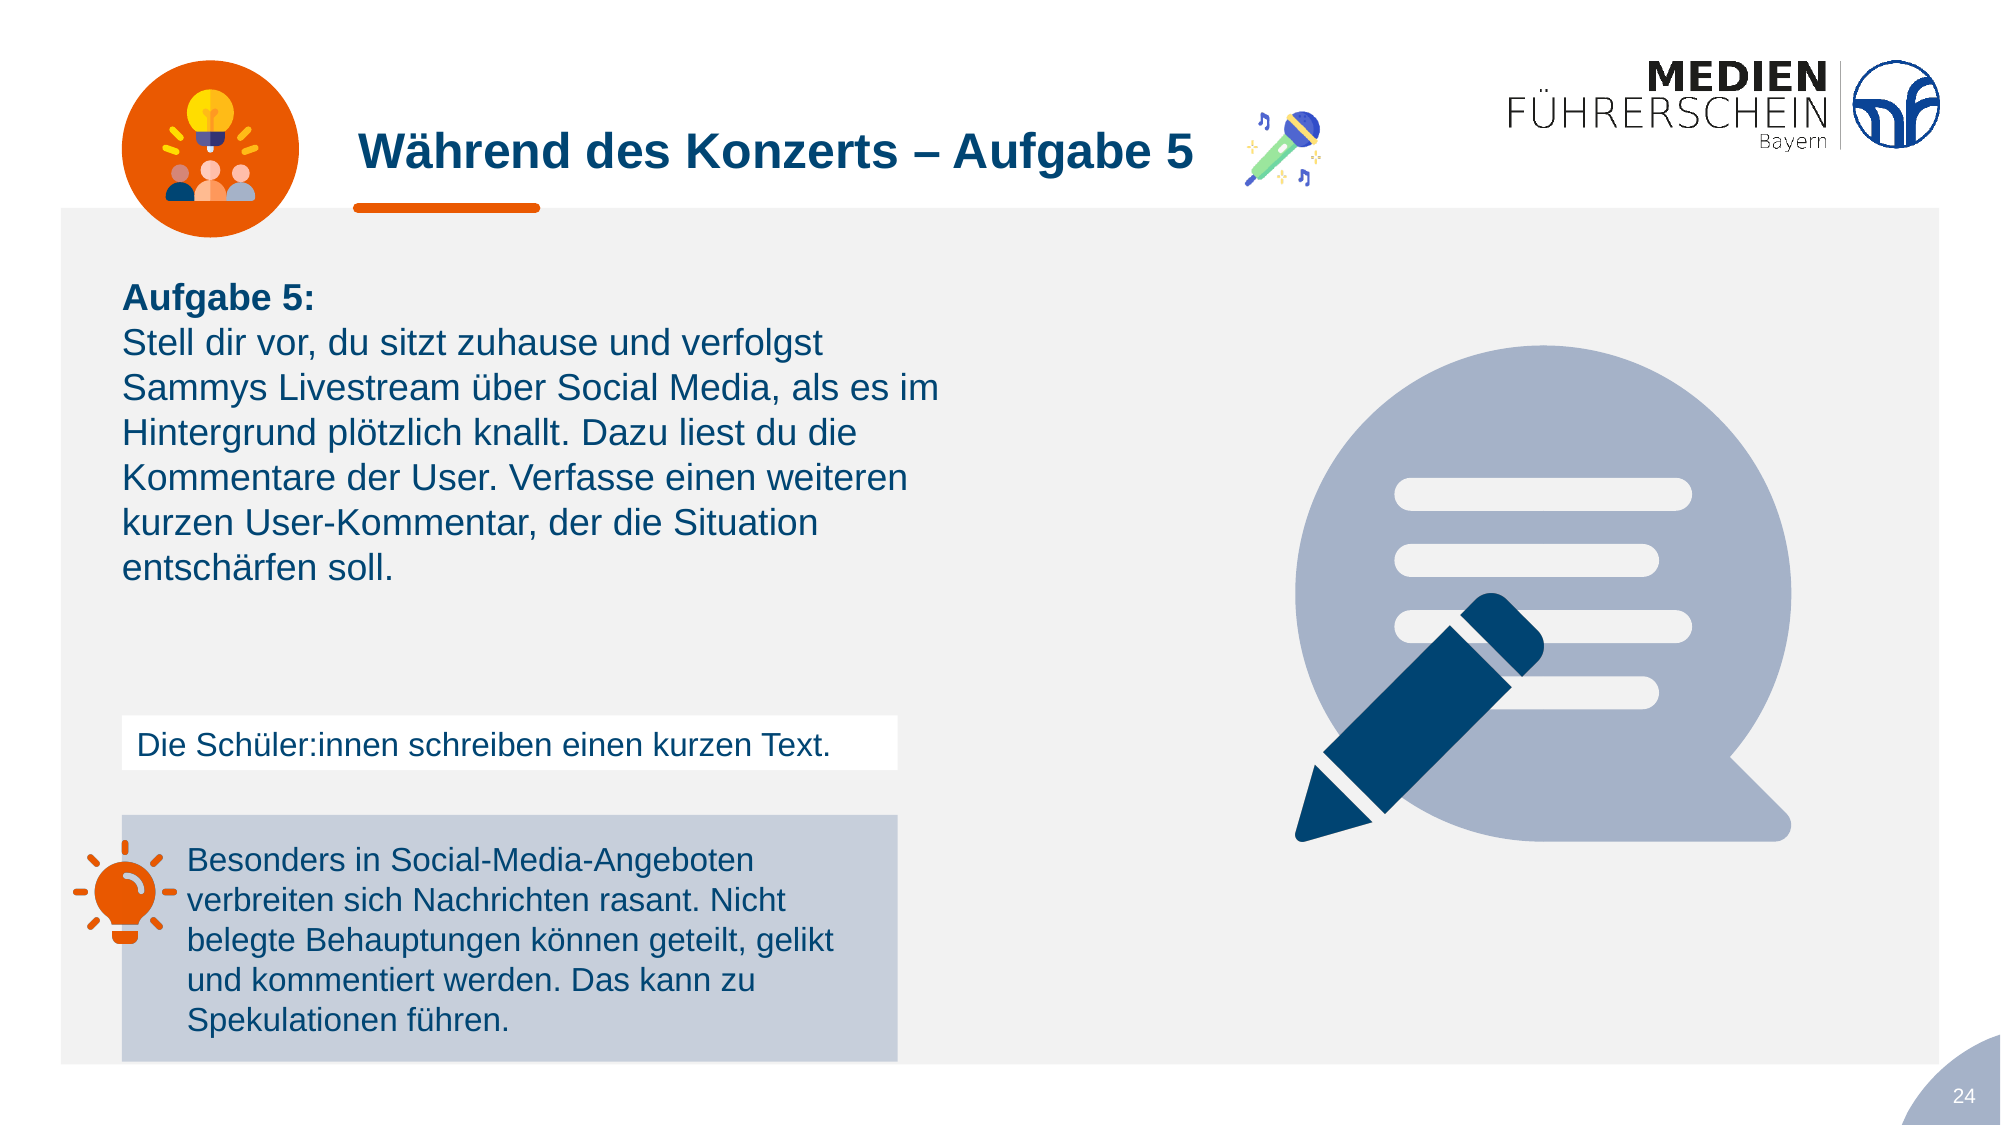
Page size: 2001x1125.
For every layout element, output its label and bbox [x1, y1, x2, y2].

picture [1295, 593, 1544, 842]
picture [73, 840, 177, 944]
picture [1509, 60, 1940, 152]
picture [1238, 104, 1327, 193]
